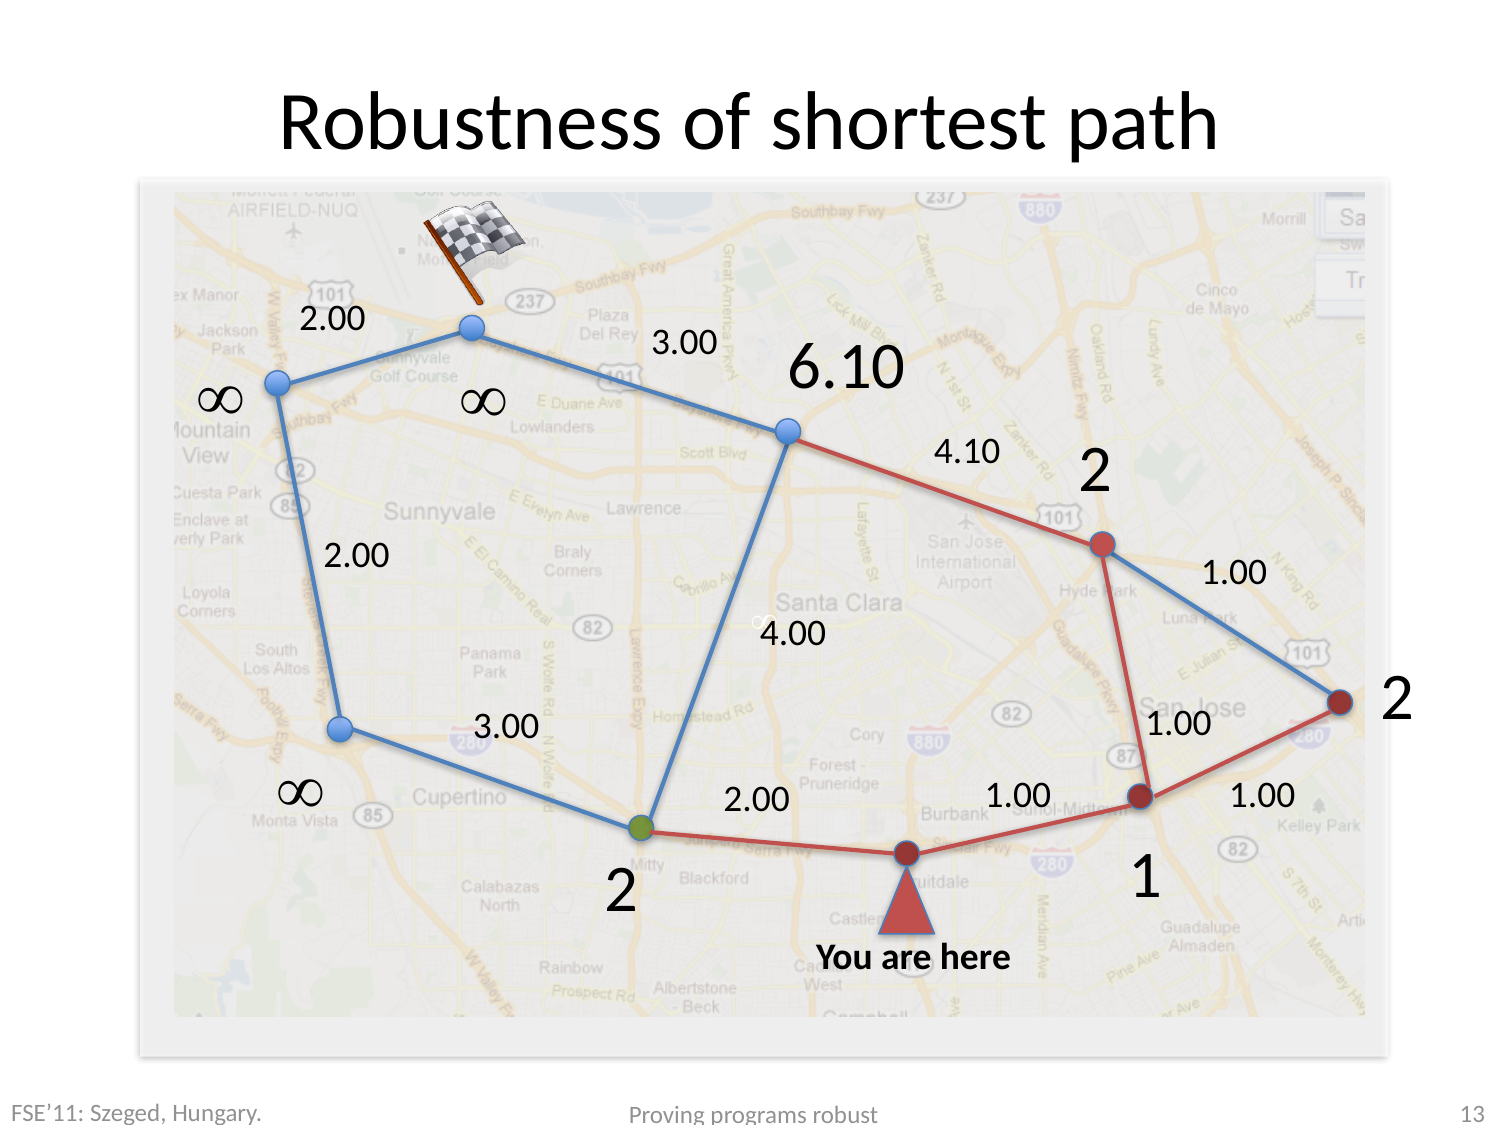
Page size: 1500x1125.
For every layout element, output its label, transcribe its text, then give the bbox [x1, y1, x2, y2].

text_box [649, 831, 895, 854]
slide_number FSE’11: Szeged, Hungary. [0, 1098, 347, 1125]
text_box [1154, 711, 1332, 797]
text_box  [139, 188, 1389, 1057]
picture [173, 191, 1366, 1017]
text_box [277, 395, 341, 717]
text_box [918, 805, 1132, 854]
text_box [796, 439, 1091, 545]
title Robustness of shortest path [75, 45, 1425, 188]
text_box 2 [1371, 645, 1429, 741]
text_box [289, 332, 462, 384]
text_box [480, 336, 776, 432]
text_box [352, 728, 629, 829]
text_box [1110, 552, 1332, 694]
slide_number 13 [1149, 1098, 1500, 1125]
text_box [1102, 556, 1150, 788]
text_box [649, 441, 789, 820]
footer Proving programs robust [516, 1098, 992, 1125]
